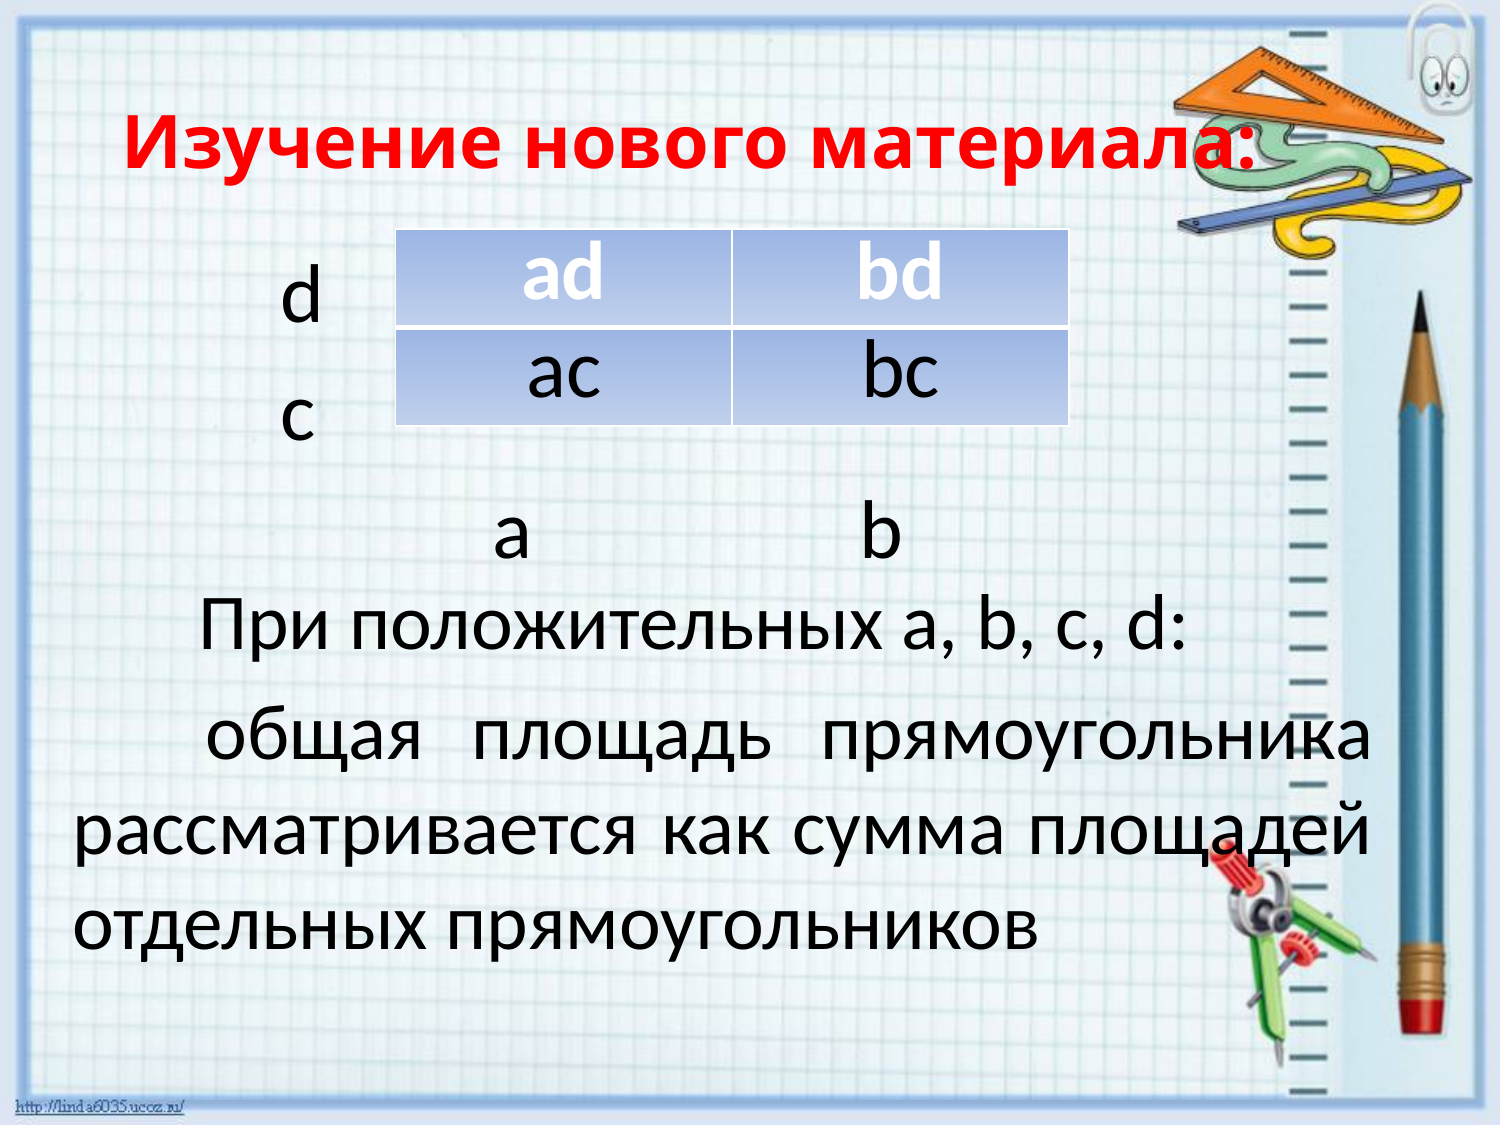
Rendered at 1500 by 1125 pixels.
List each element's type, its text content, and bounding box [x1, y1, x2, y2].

table_cell bc [733, 330, 1068, 425]
table_cell ac [396, 330, 731, 425]
text_box c [265, 349, 372, 465]
table_header ad [396, 230, 731, 325]
text_box a [478, 468, 597, 583]
text_box b [844, 468, 963, 583]
title Изучение нового материала: [75, 45, 1306, 233]
table_header bd [733, 230, 1068, 325]
list При положительных a, b, c, d: общая площадь прямоугольника рассматривается как сумма площадей отдельных прямоугольников [0, 562, 1388, 1005]
picture [0, 0, 1500, 1125]
text_box d [265, 231, 384, 347]
